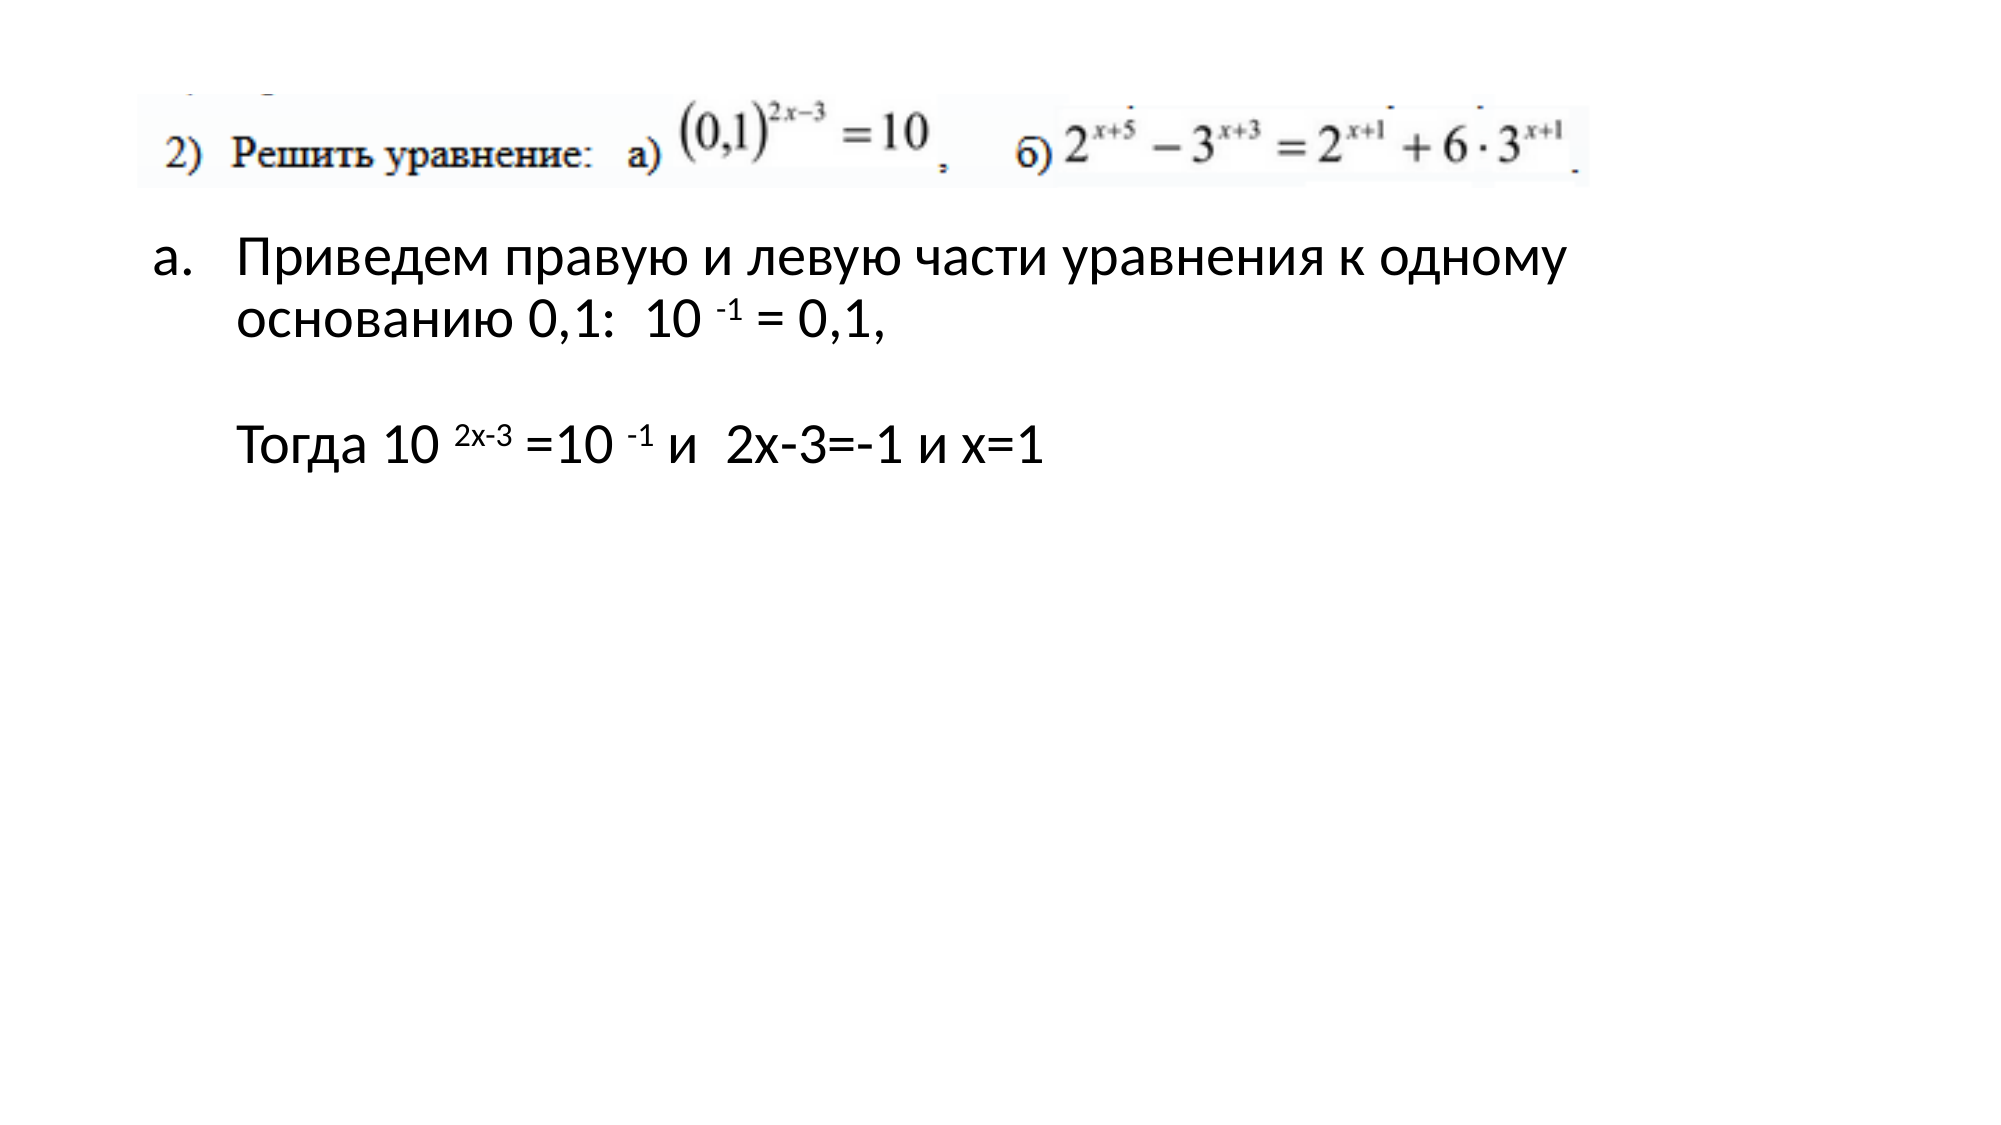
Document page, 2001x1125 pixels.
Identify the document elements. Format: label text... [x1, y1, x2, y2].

picture [137, 93, 1679, 188]
list Приведем правую и левую части уравнения к одному основанию 0,1: 10 -1 = 0,1, Тогда 10 2х-3 =10 -1 и 2х-3=-1 и х=1 [137, 217, 1863, 1088]
